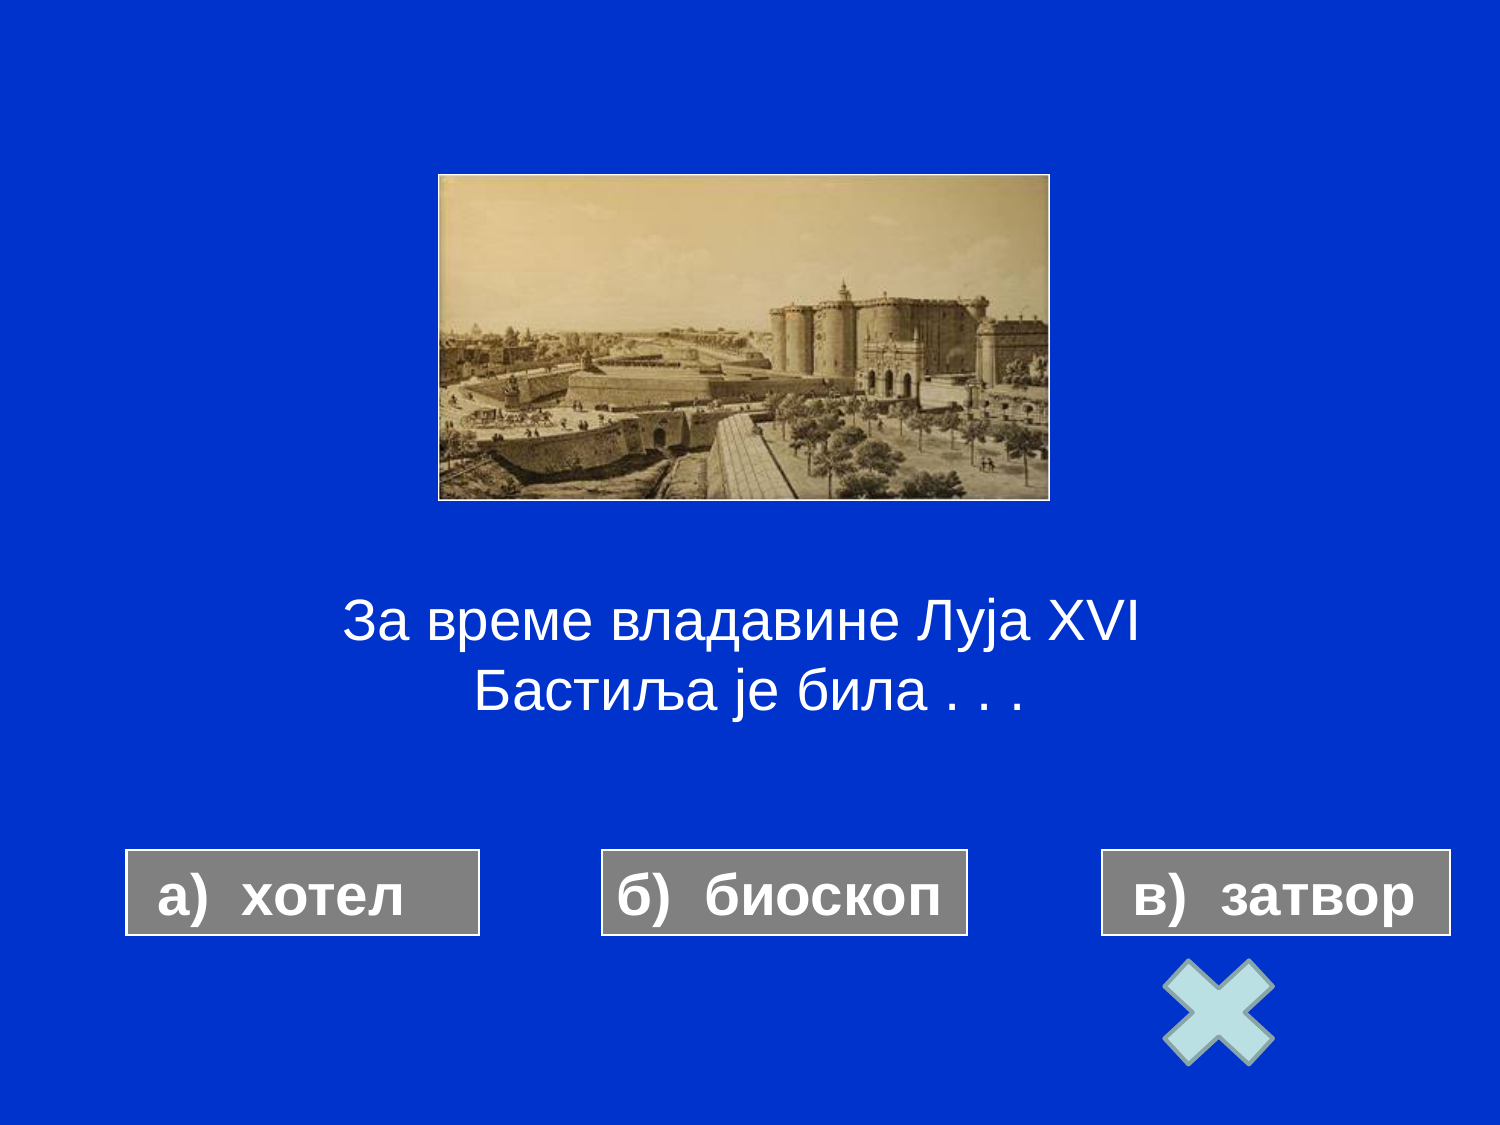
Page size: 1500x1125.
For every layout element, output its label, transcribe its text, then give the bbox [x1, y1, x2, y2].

text_box а) хотел [126, 849, 479, 935]
text_box [1162, 958, 1275, 1067]
text_box в) затвор [1101, 849, 1451, 935]
text_box б) биоскоп [601, 849, 968, 935]
picture [437, 174, 1050, 501]
text_box За време владавине Луја XVI Бастиља је била . . . [87, 574, 1413, 730]
